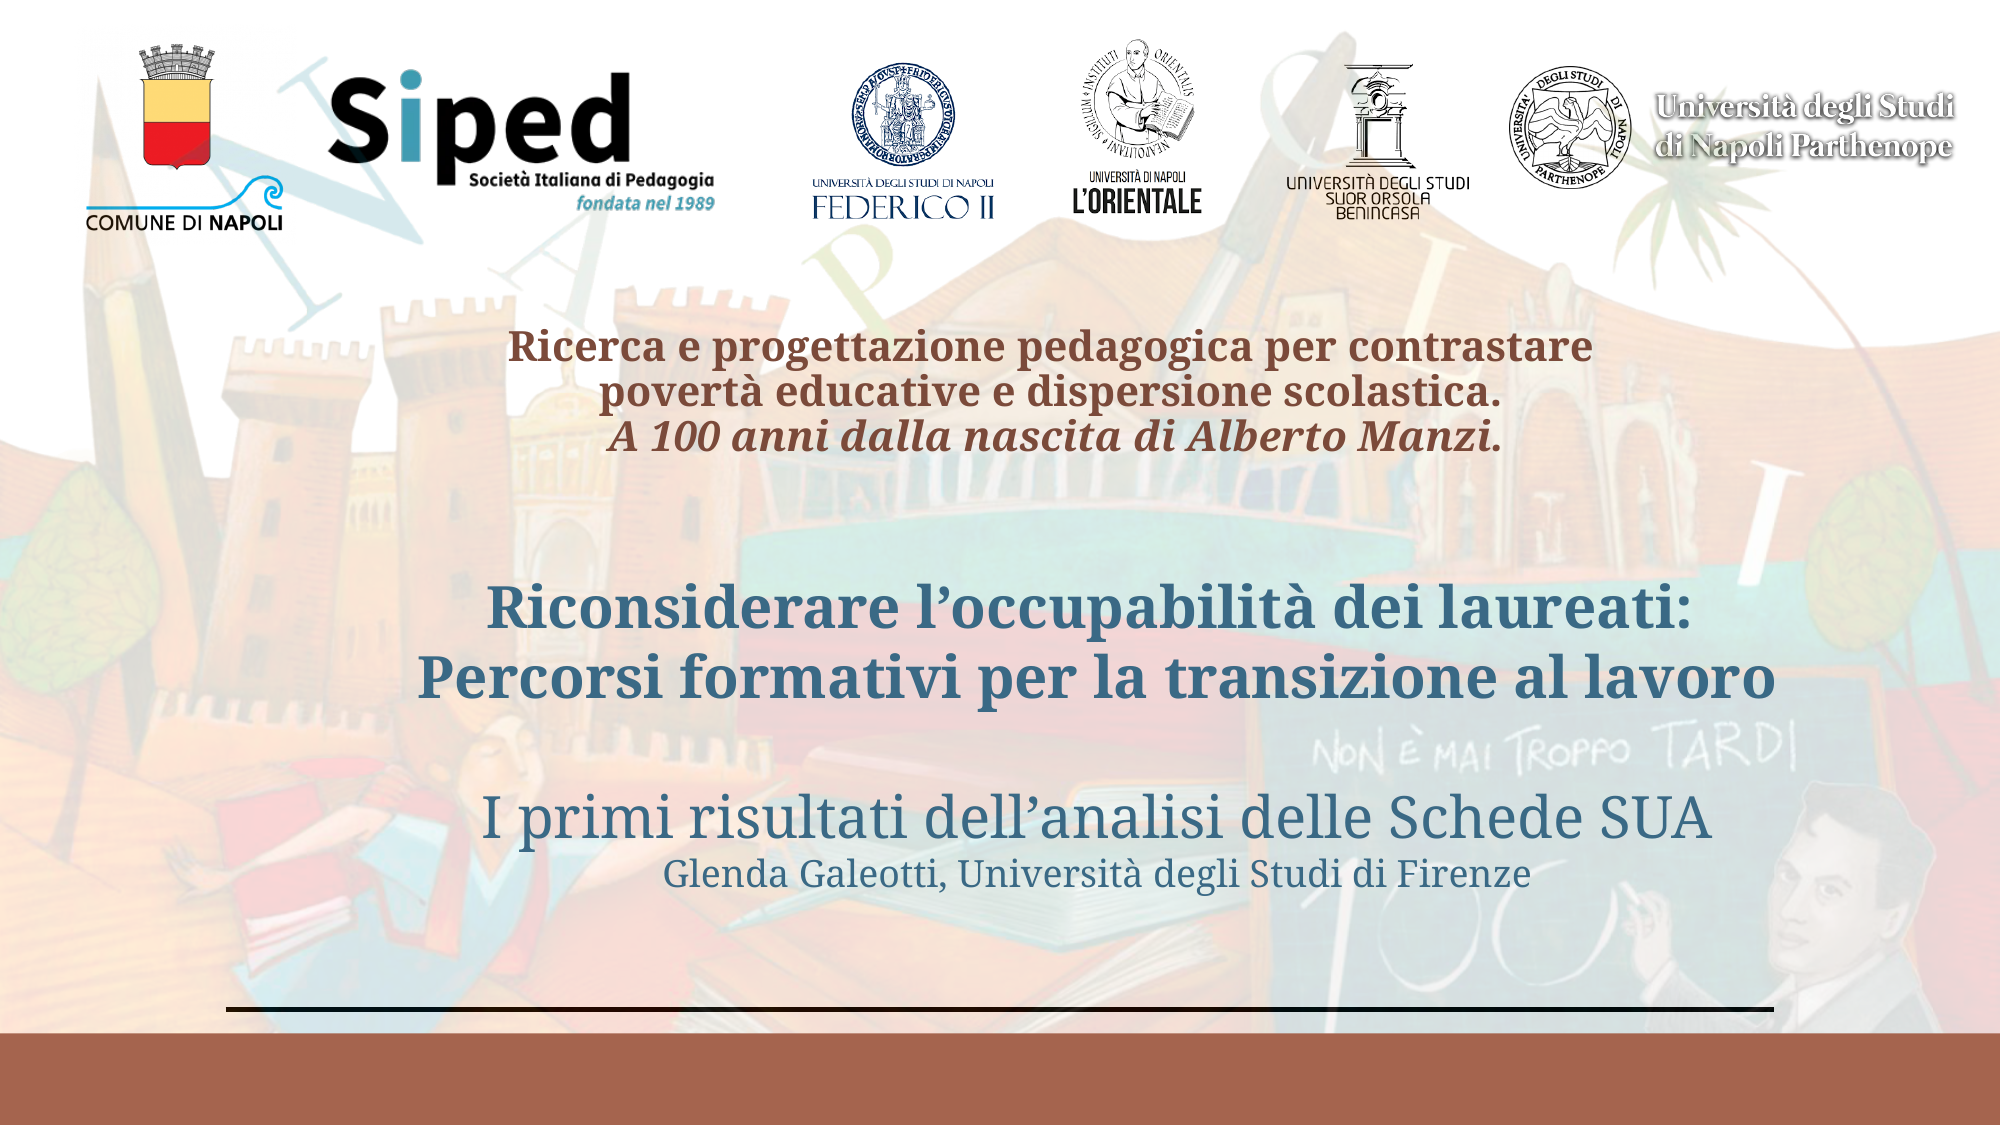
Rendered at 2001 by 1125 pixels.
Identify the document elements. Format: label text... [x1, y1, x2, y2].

text_box [0, 1033, 2000, 1125]
text_box Riconsiderare l’occupabilità dei laureati: Percorsi formativi per la transizione al lavoro I primi risultati dell’analisi delle Schede SUA Glenda Galeotti, Università degli Studi di Firenze [392, 562, 1804, 903]
picture [0, 0, 2000, 1033]
